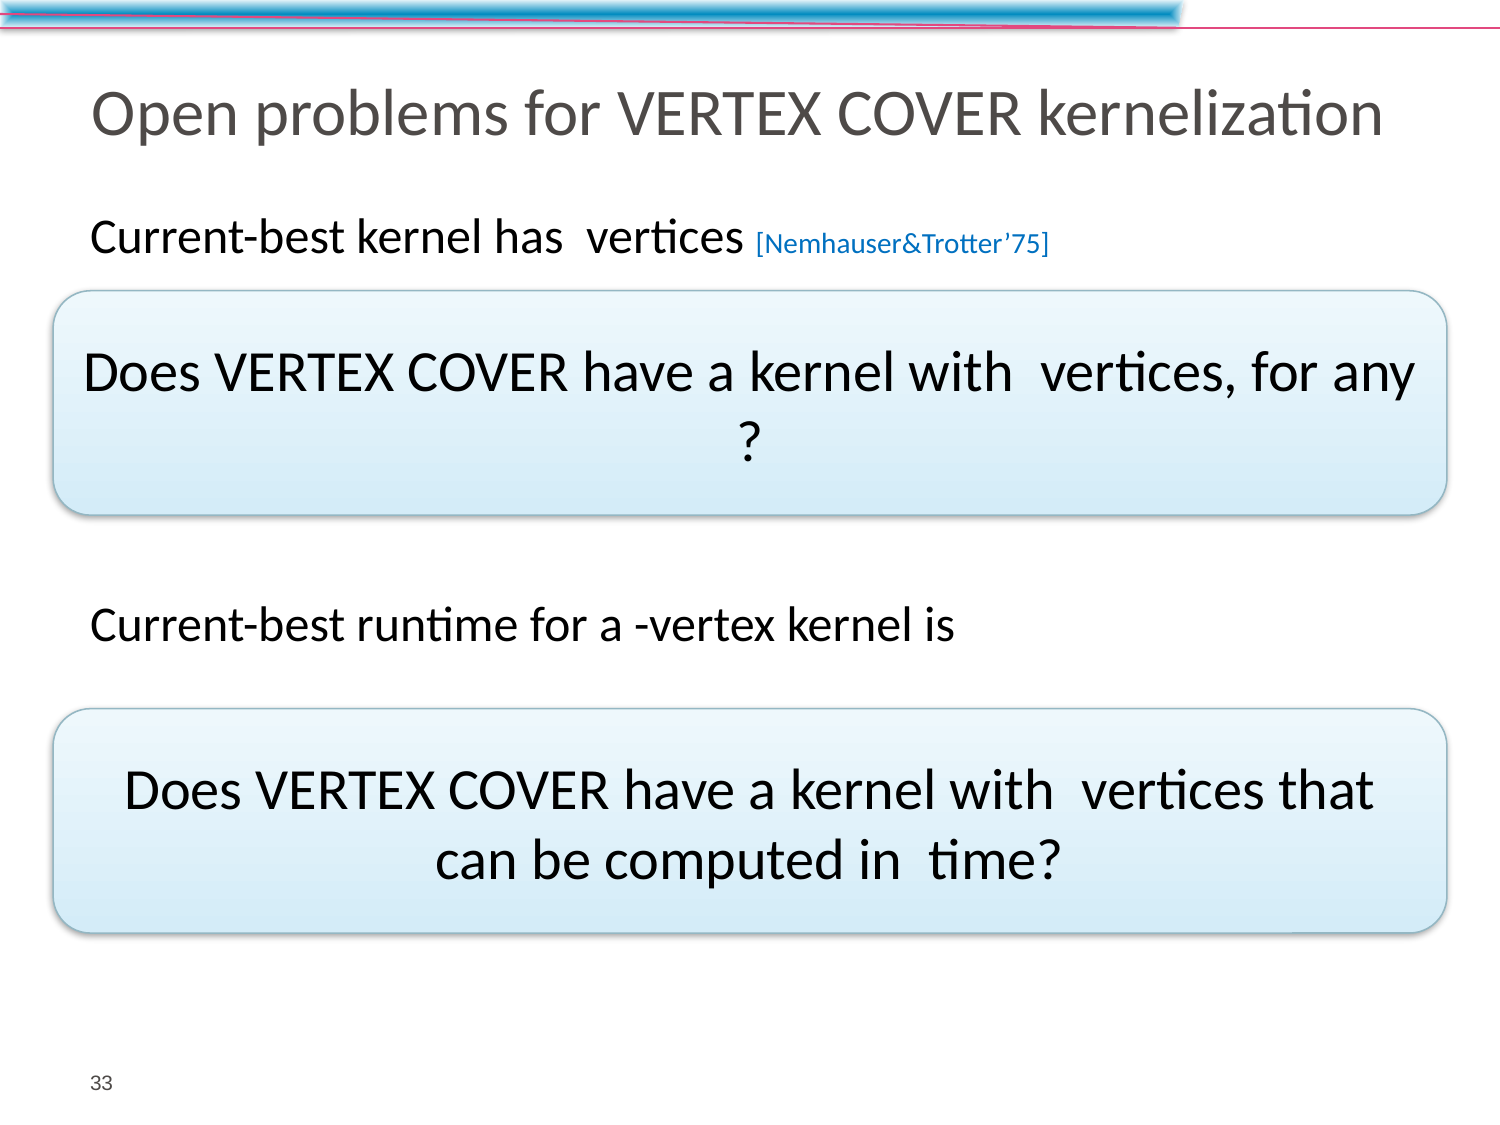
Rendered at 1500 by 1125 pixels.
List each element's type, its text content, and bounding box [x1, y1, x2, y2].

title Open problems for Vertex Cover kernelization [76, 57, 1427, 161]
slide_number 33 [75, 1069, 396, 1115]
